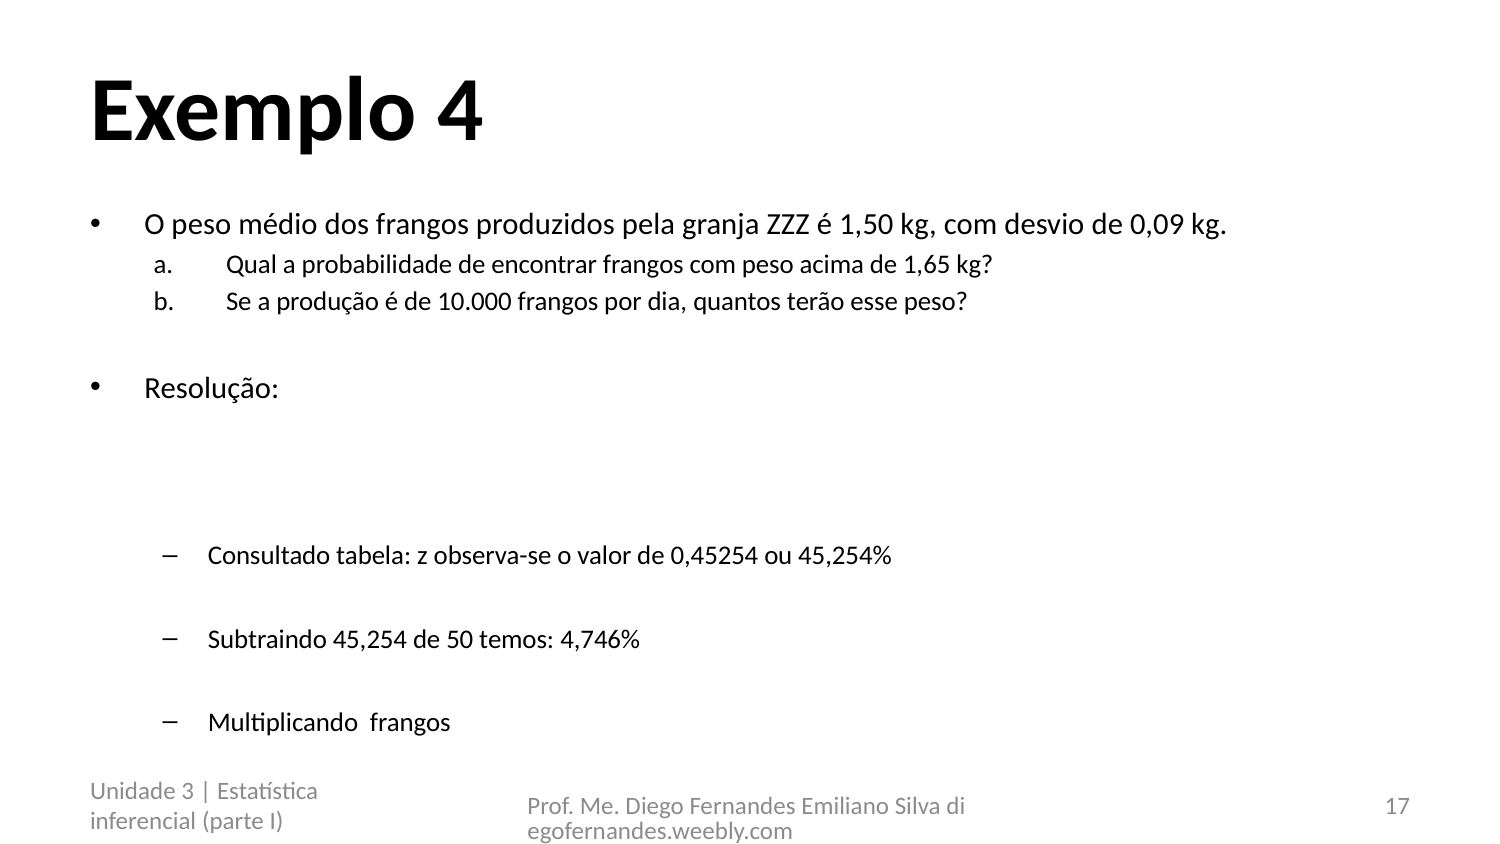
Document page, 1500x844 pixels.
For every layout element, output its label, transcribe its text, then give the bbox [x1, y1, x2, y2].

slide_number 17 [1074, 782, 1425, 827]
footer Prof. Me. Diego Fernandes Emiliano Silva diegofernandes.weebly.com [512, 782, 988, 827]
slide_number Unidade 3 | Estatística inferencial (parte I) [75, 782, 425, 827]
title Exemplo 4 [75, 33, 1425, 175]
